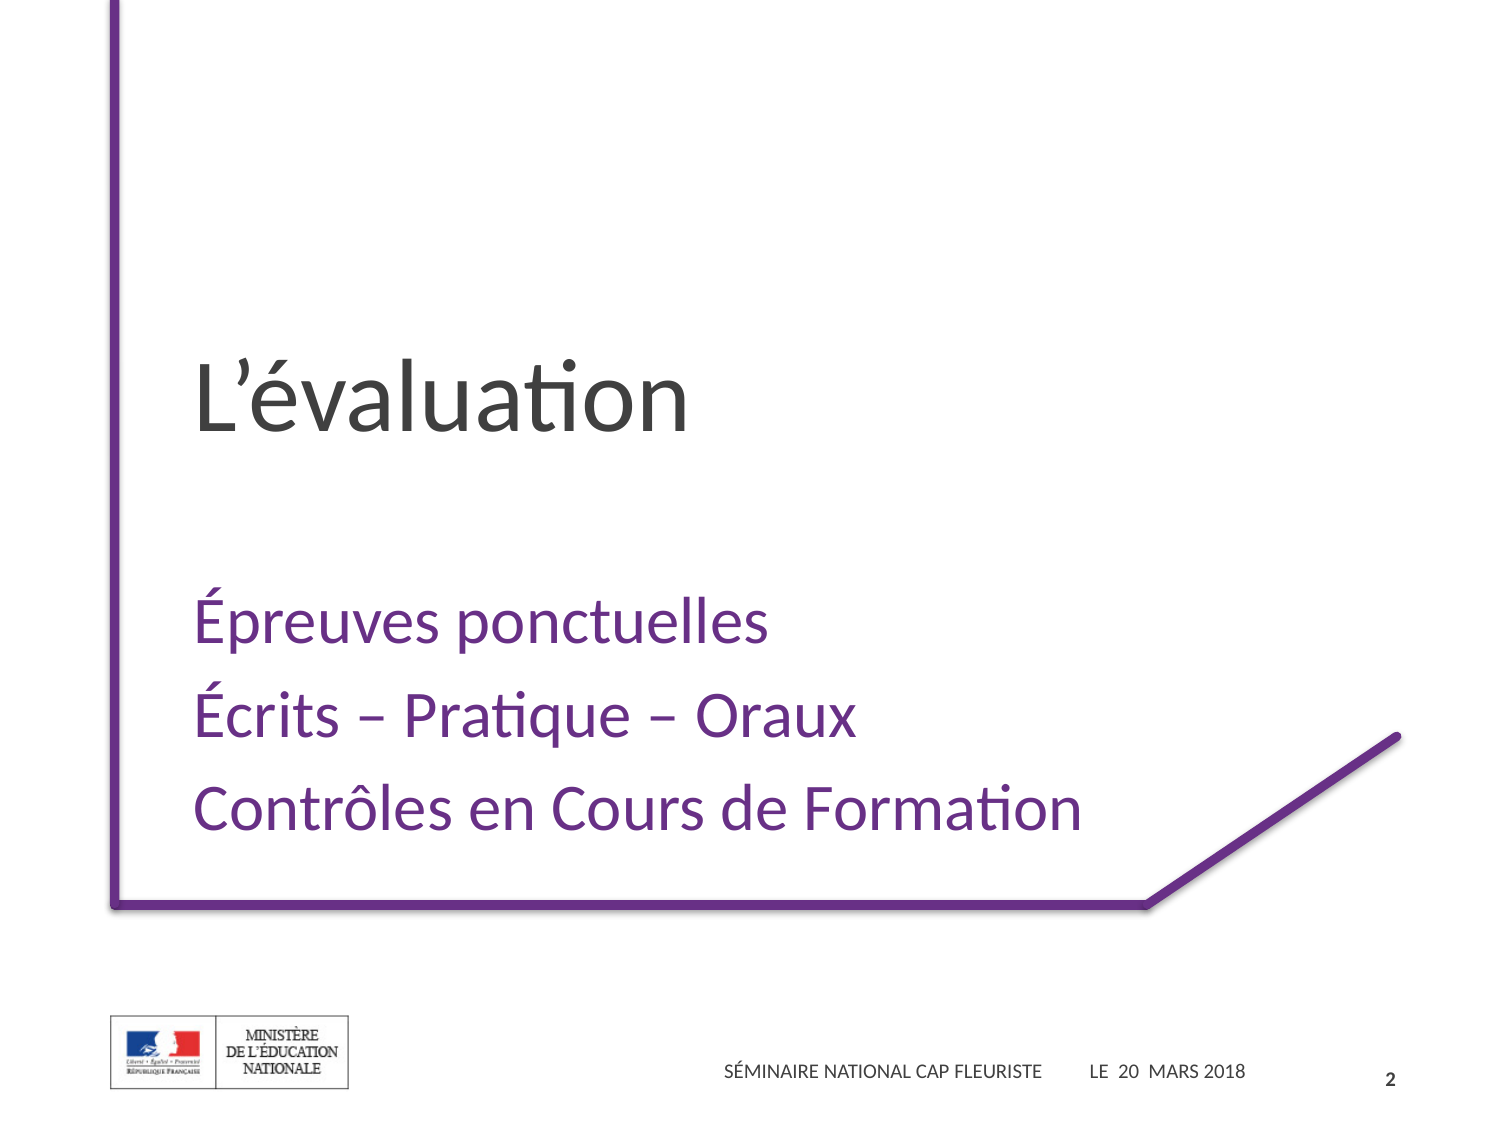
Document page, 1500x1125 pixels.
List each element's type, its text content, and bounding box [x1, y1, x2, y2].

picture [109, 1006, 350, 1100]
title L’évaluation [178, 345, 1474, 434]
slide_number 2 [1353, 1048, 1411, 1109]
subtitle Épreuves ponctuelles Écrits – Pratique – Oraux Contrôles en Cours de Formation [178, 569, 1425, 858]
